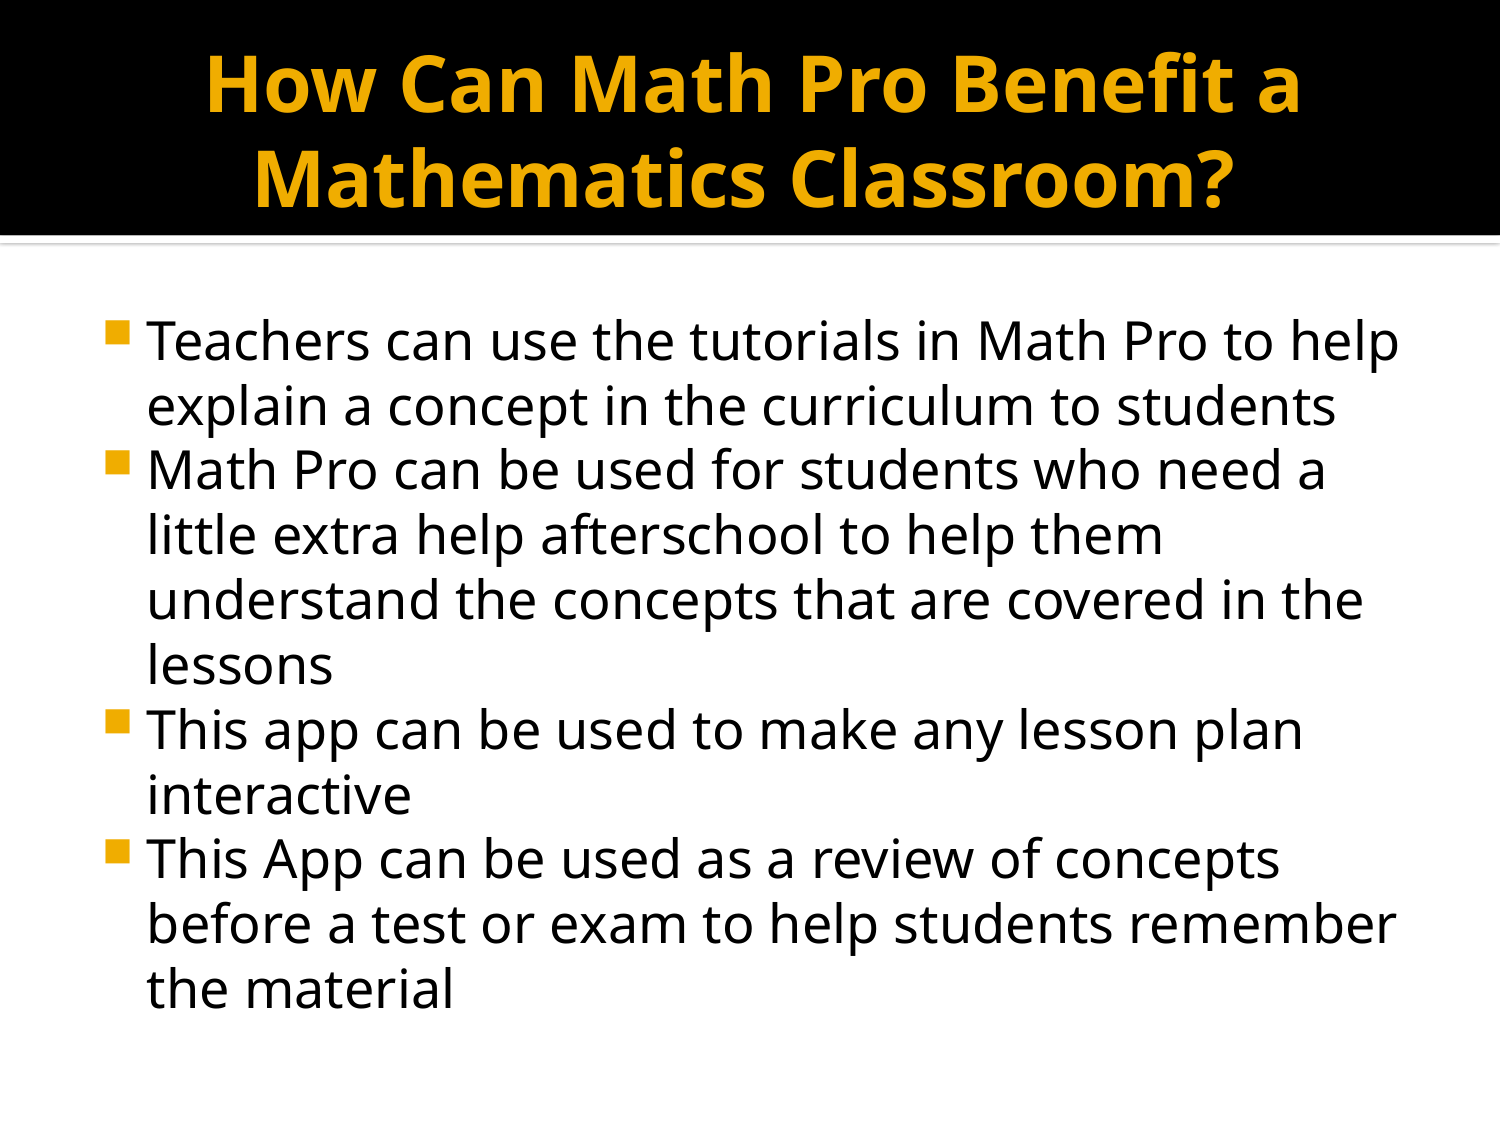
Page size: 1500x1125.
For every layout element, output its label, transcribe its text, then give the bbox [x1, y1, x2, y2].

title How Can Math Pro Benefit a Mathematics Classroom? [75, 25, 1425, 231]
list Teachers can use the tutorials in Math Pro to help explain a concept in the curriculum to students Math Pro can be used for students who need a little extra help afterschool to help them understand the concepts that are covered in the lessons This app can be used to make any lesson plan interactive This App can be used as a review of concepts before a test or exam to help students remember the material [75, 291, 1425, 1050]
